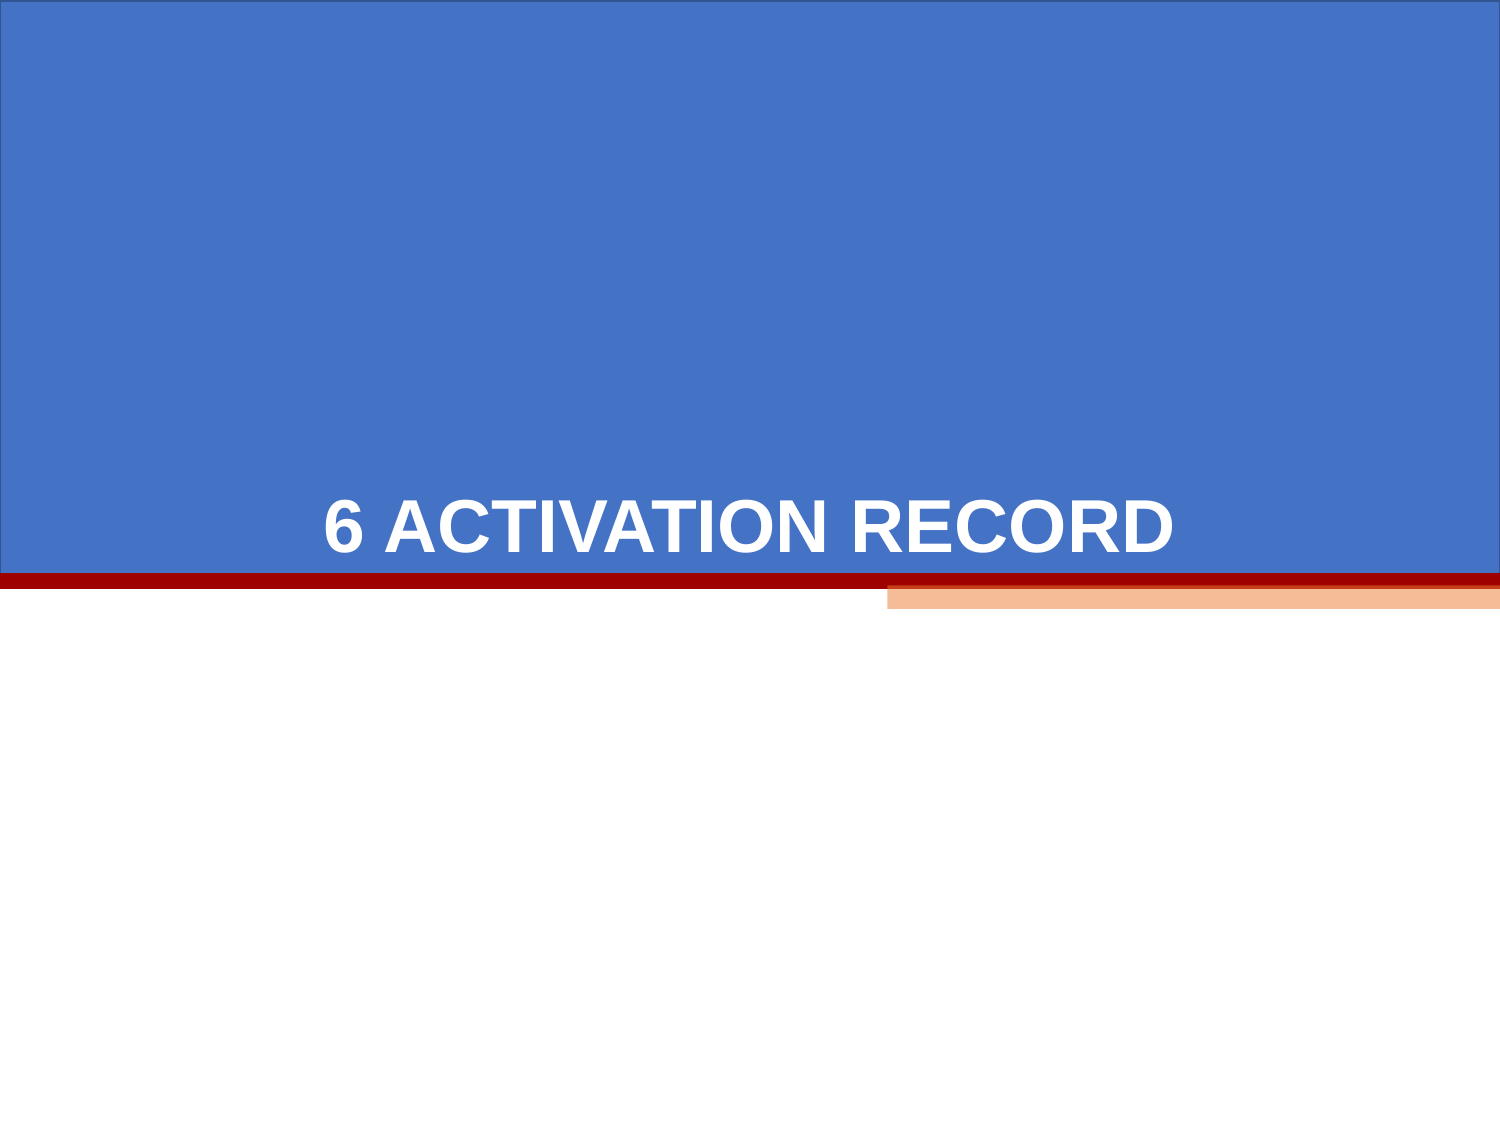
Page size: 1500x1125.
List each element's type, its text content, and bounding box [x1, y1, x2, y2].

title 6 ACTIVATION RECORD [187, 184, 1313, 576]
